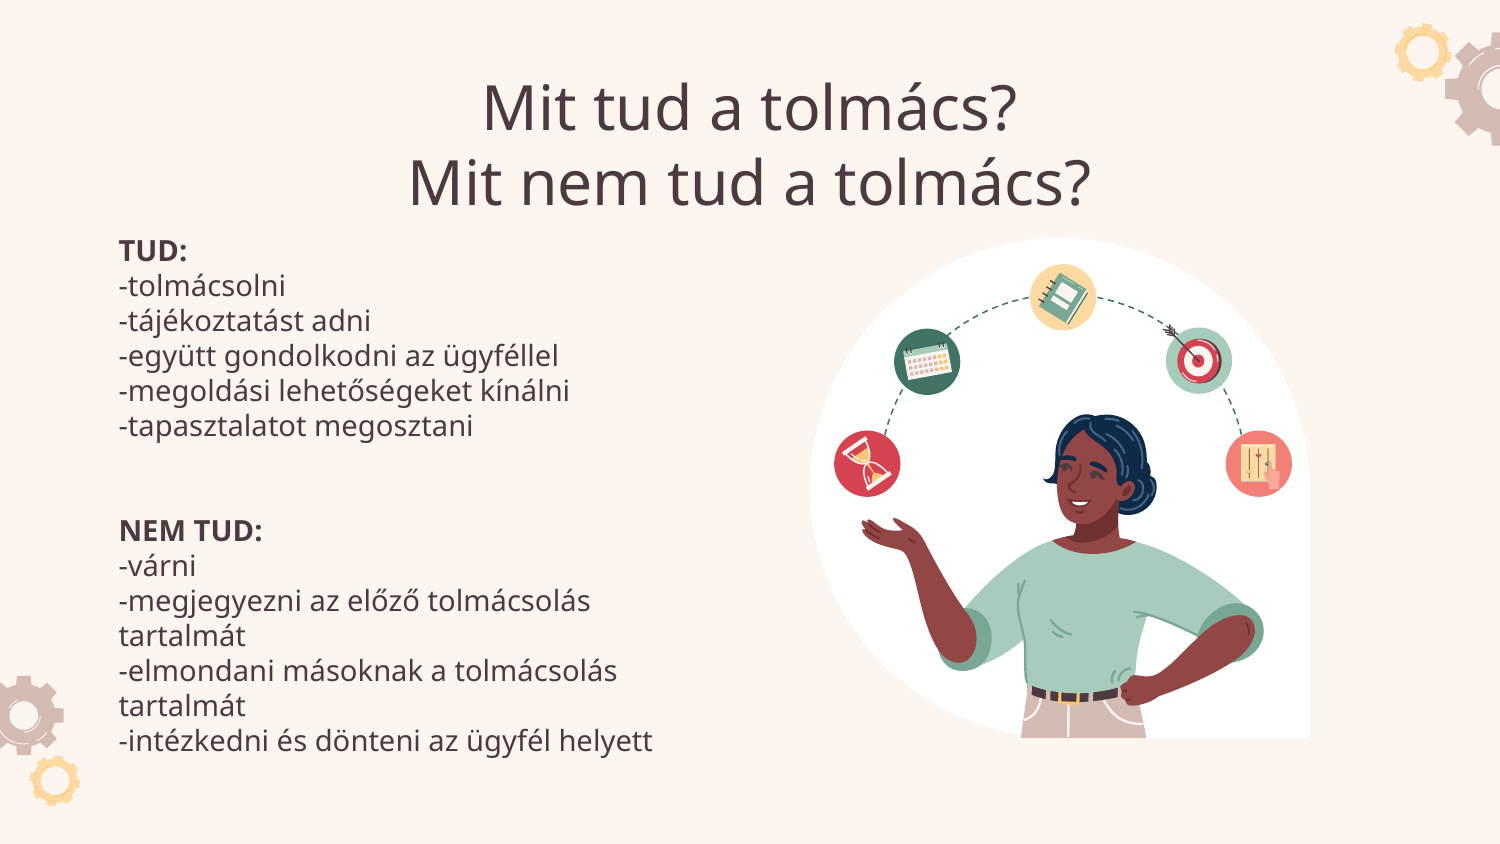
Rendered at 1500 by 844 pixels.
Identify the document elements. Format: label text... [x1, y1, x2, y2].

subtitle TUD: -tolmácsolni -tájékoztatást adni -együtt gondolkodni az ügyféllel -megoldási lehetőségeket kínálni -tapasztalatot megosztani NEM TUD: -várni -megjegyezni az előző tolmácsolás tartalmát -elmondani másoknak a tolmácsolás tartalmát -intézkedni és dönteni az ügyfél helyett [103, 217, 708, 512]
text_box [809, 237, 1311, 739]
title Mit tud a tolmács? Mit nem tud a tolmács? [117, 53, 1383, 148]
